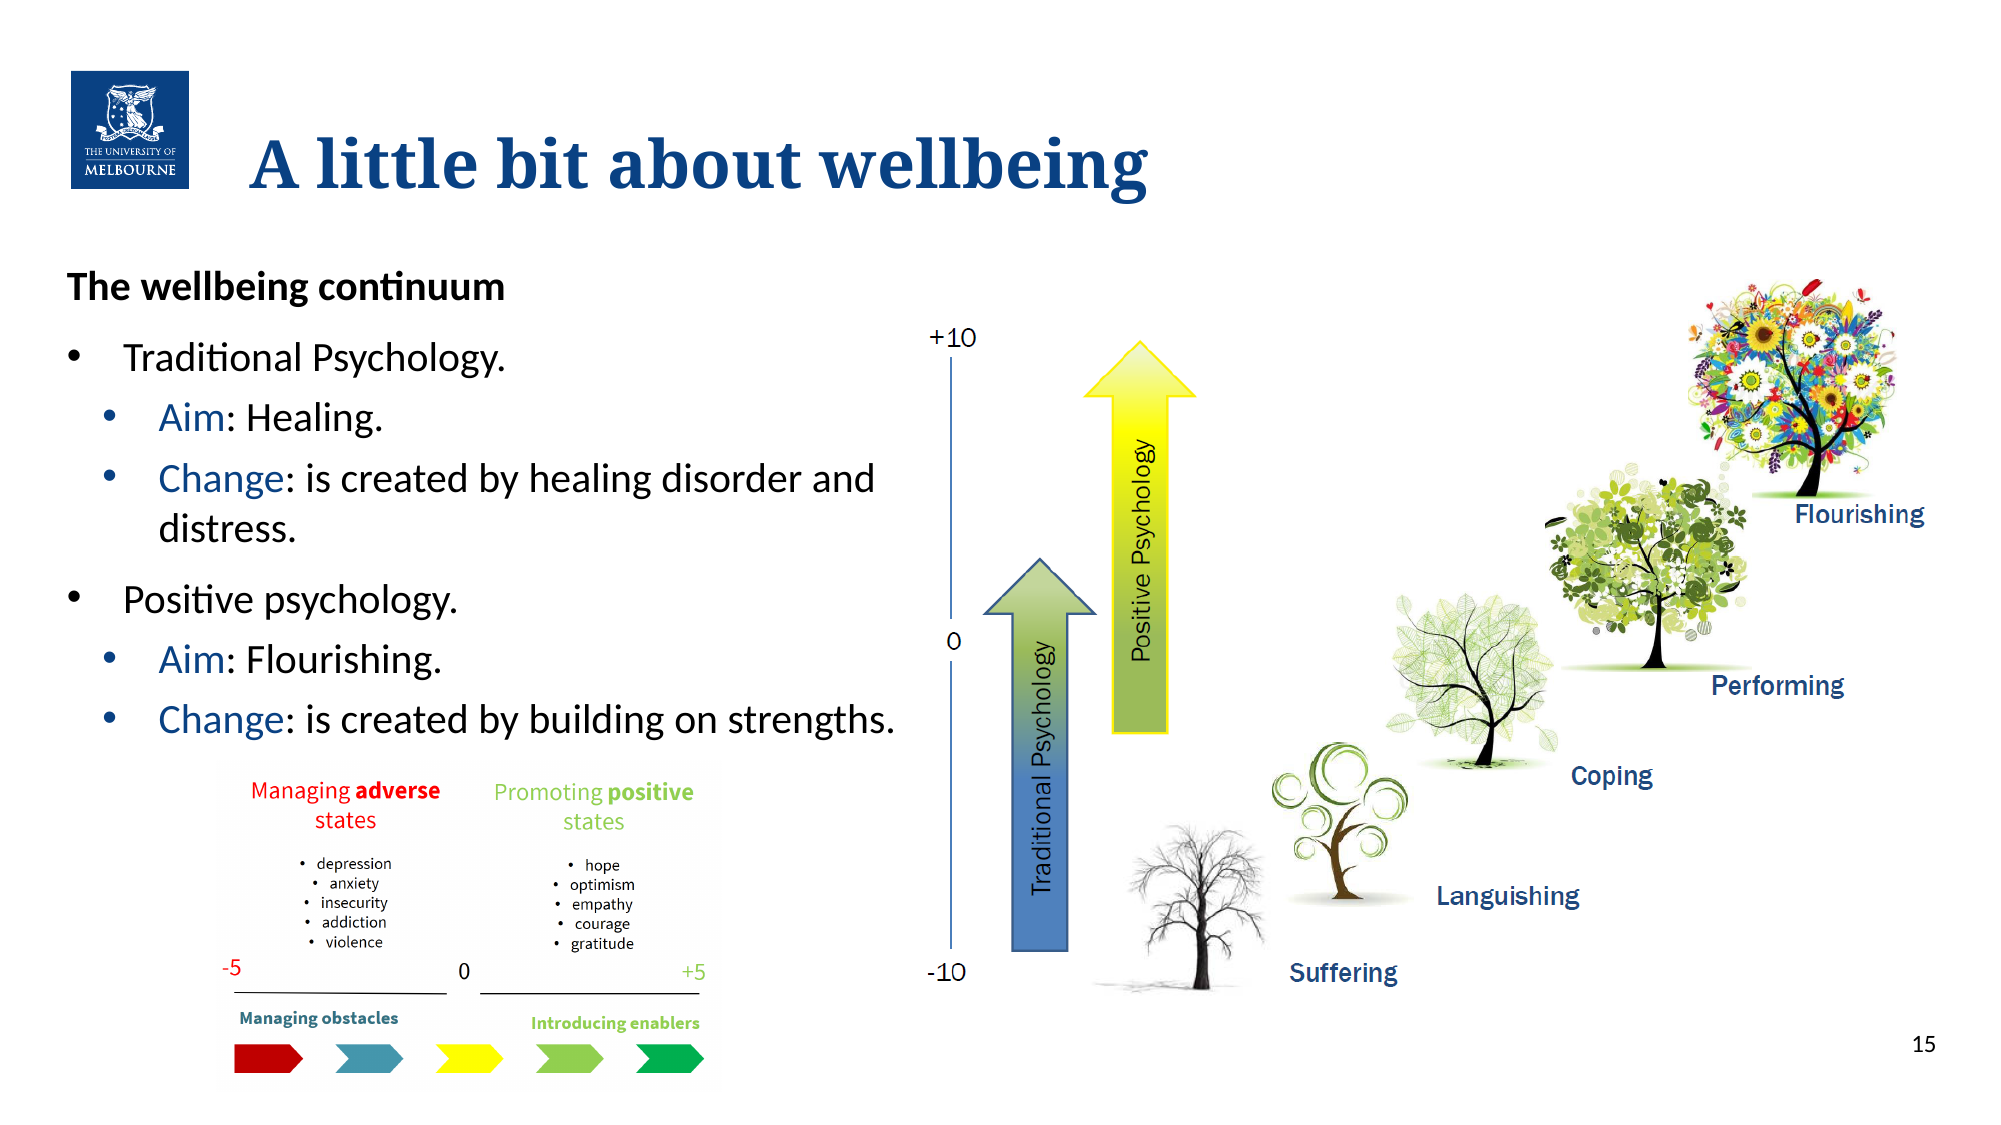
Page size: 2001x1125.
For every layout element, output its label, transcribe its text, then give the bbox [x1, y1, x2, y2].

slide_number 15 [1797, 1013, 1937, 1073]
list The wellbeing continuum Traditional Psychology. Aim: Healing. Change: is created by healing disorder and distress. Positive psychology. Aim: Flourishing. Change: is created by building on strengths. [51, 251, 931, 970]
picture [215, 760, 722, 1092]
picture [916, 279, 1976, 1013]
title A little bit about wellbeing [234, 64, 1924, 211]
